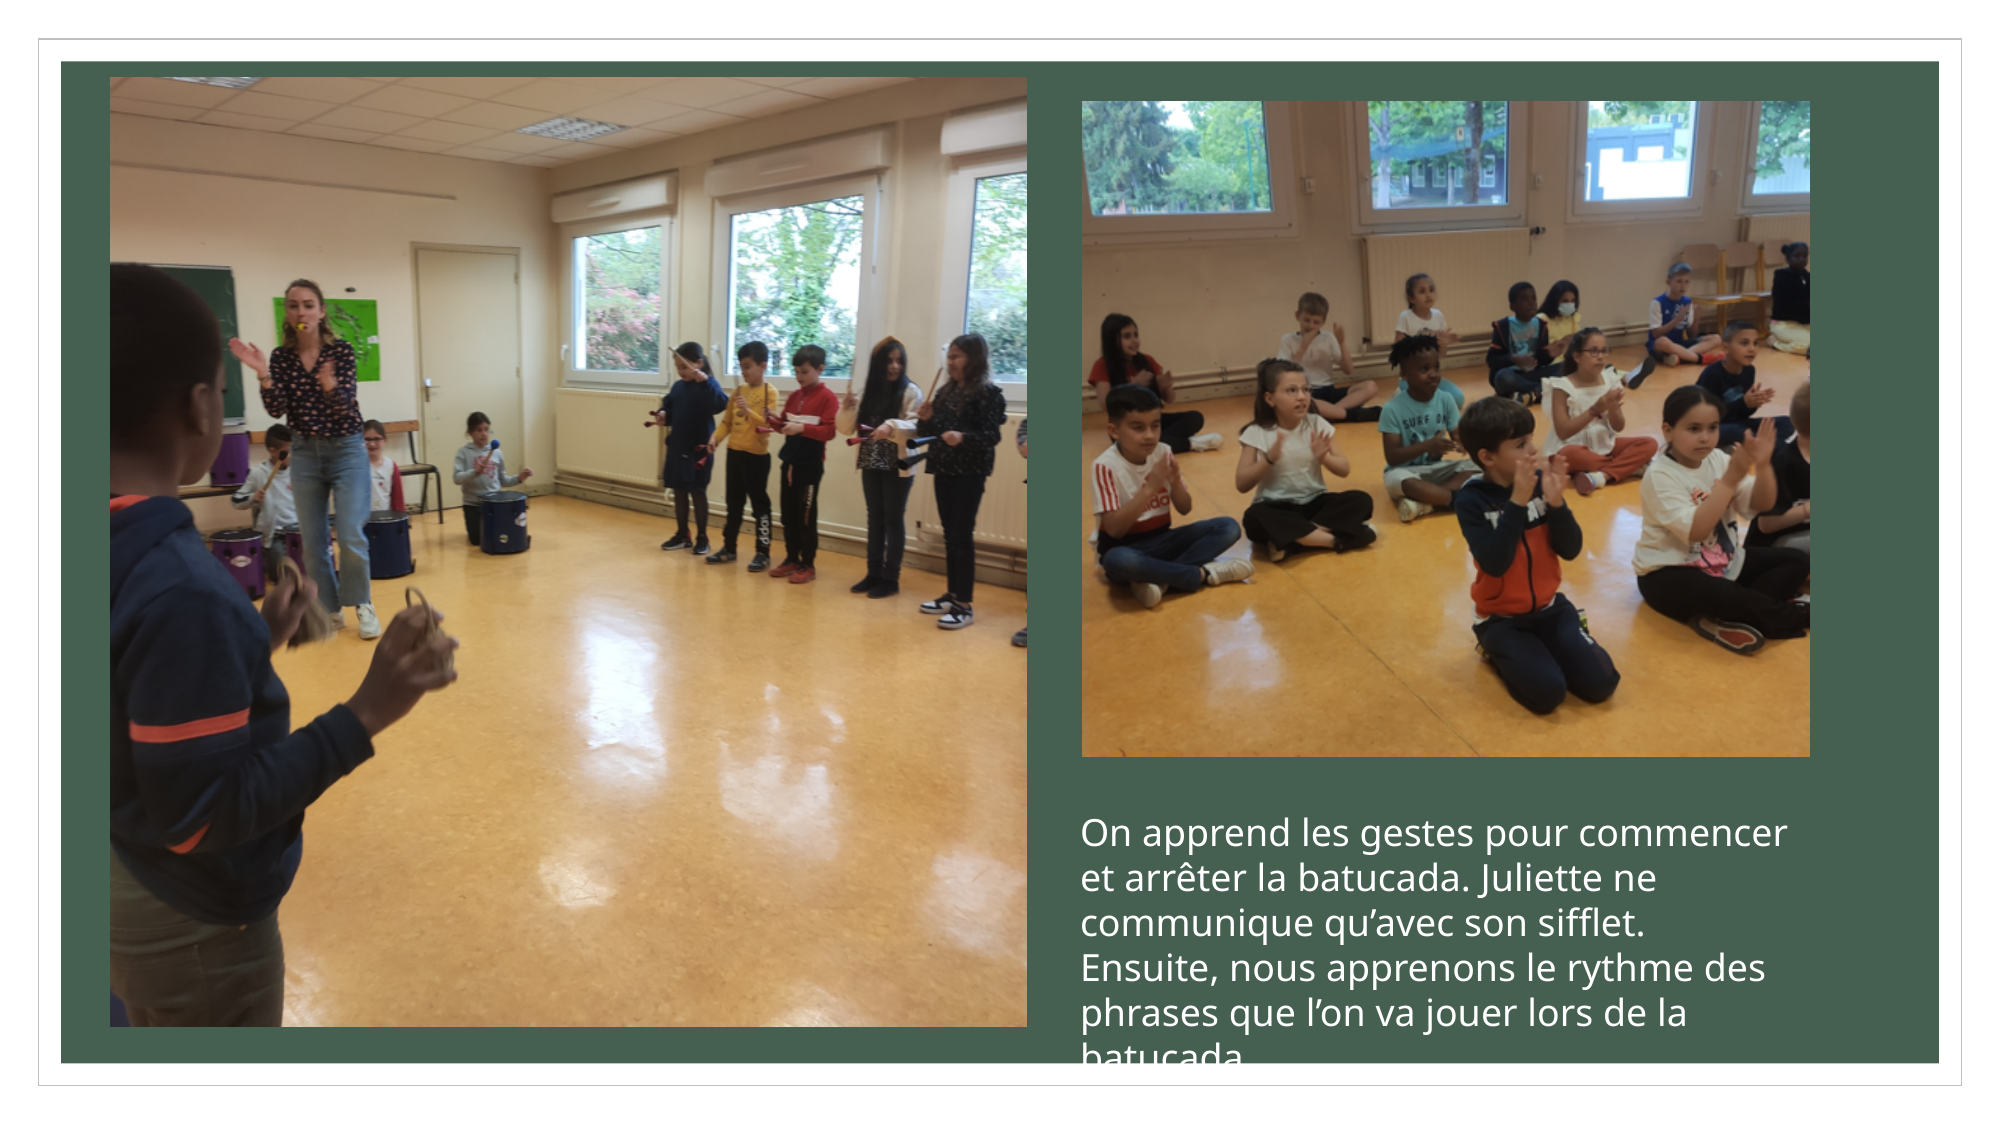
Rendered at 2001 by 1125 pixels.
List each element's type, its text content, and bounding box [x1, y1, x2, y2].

picture [1082, 101, 1810, 757]
picture [110, 77, 1027, 1027]
text_box On apprend les gestes pour commencer et arrêter la batucada. Juliette ne communique qu’avec son sifflet. Ensuite, nous apprenons le rythme des phrases que l’on va jouer lors de la batucada. [1065, 801, 1814, 1087]
